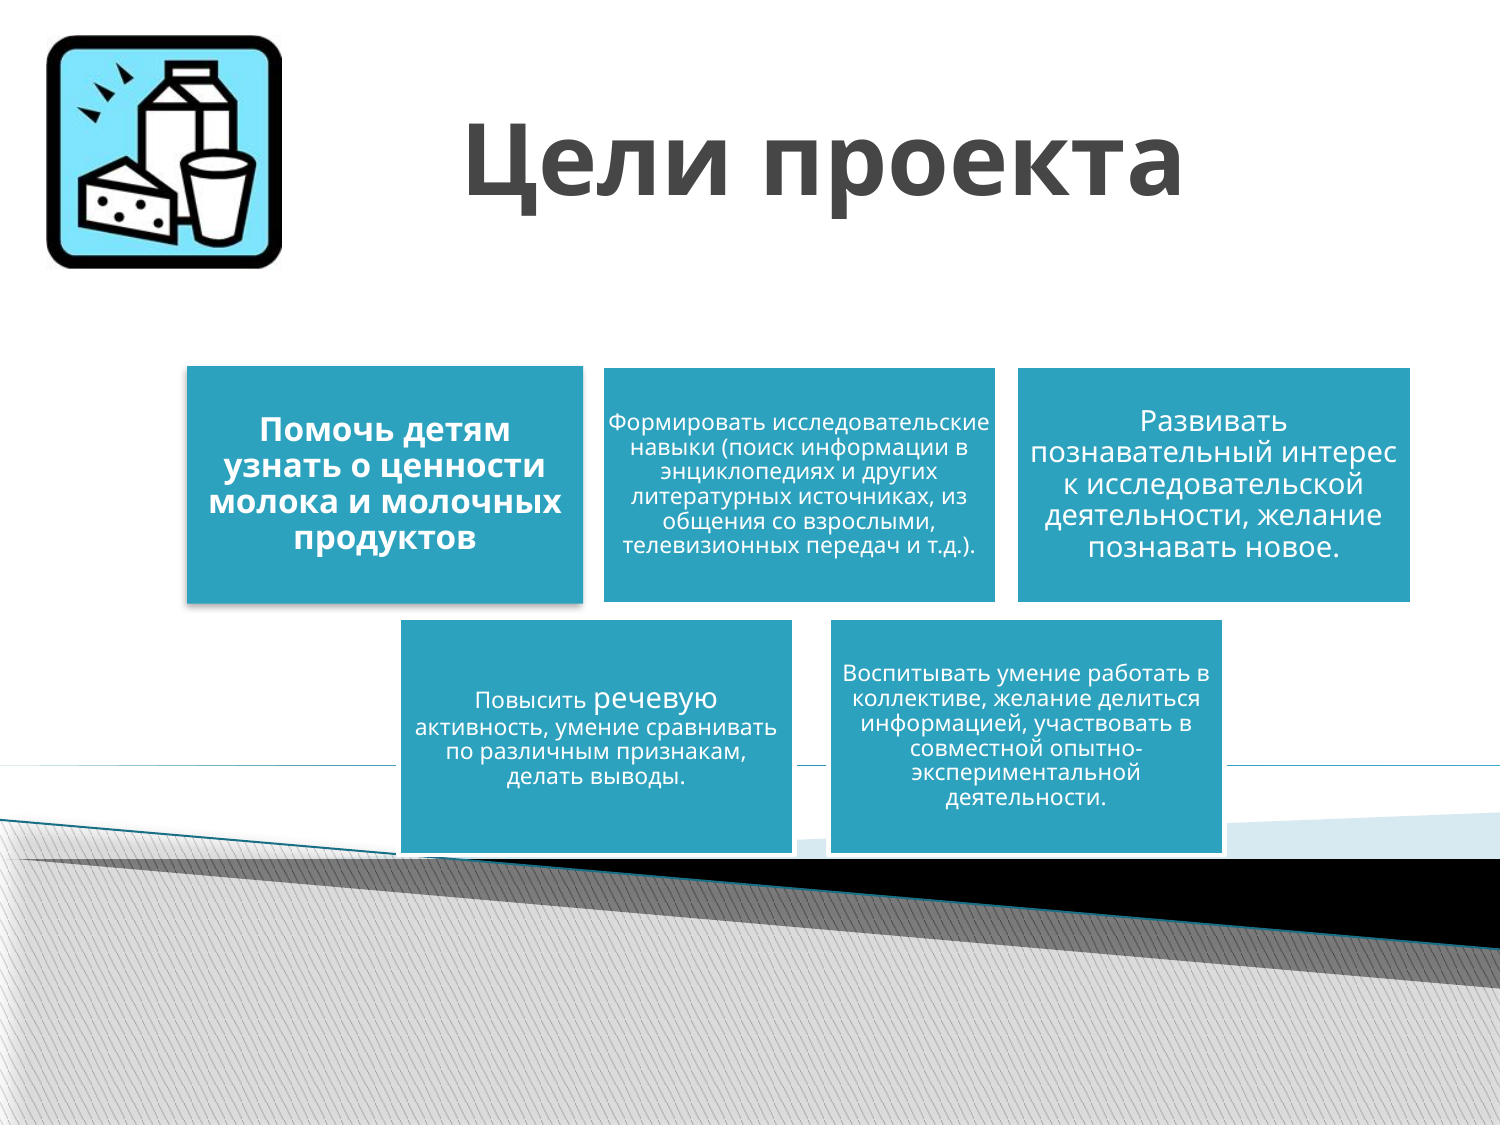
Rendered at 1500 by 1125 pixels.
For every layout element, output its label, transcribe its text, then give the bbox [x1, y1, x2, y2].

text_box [152, 339, 1466, 856]
picture [5, 859, 1500, 989]
picture [46, 34, 282, 270]
title Цели проекта [282, 35, 1475, 223]
